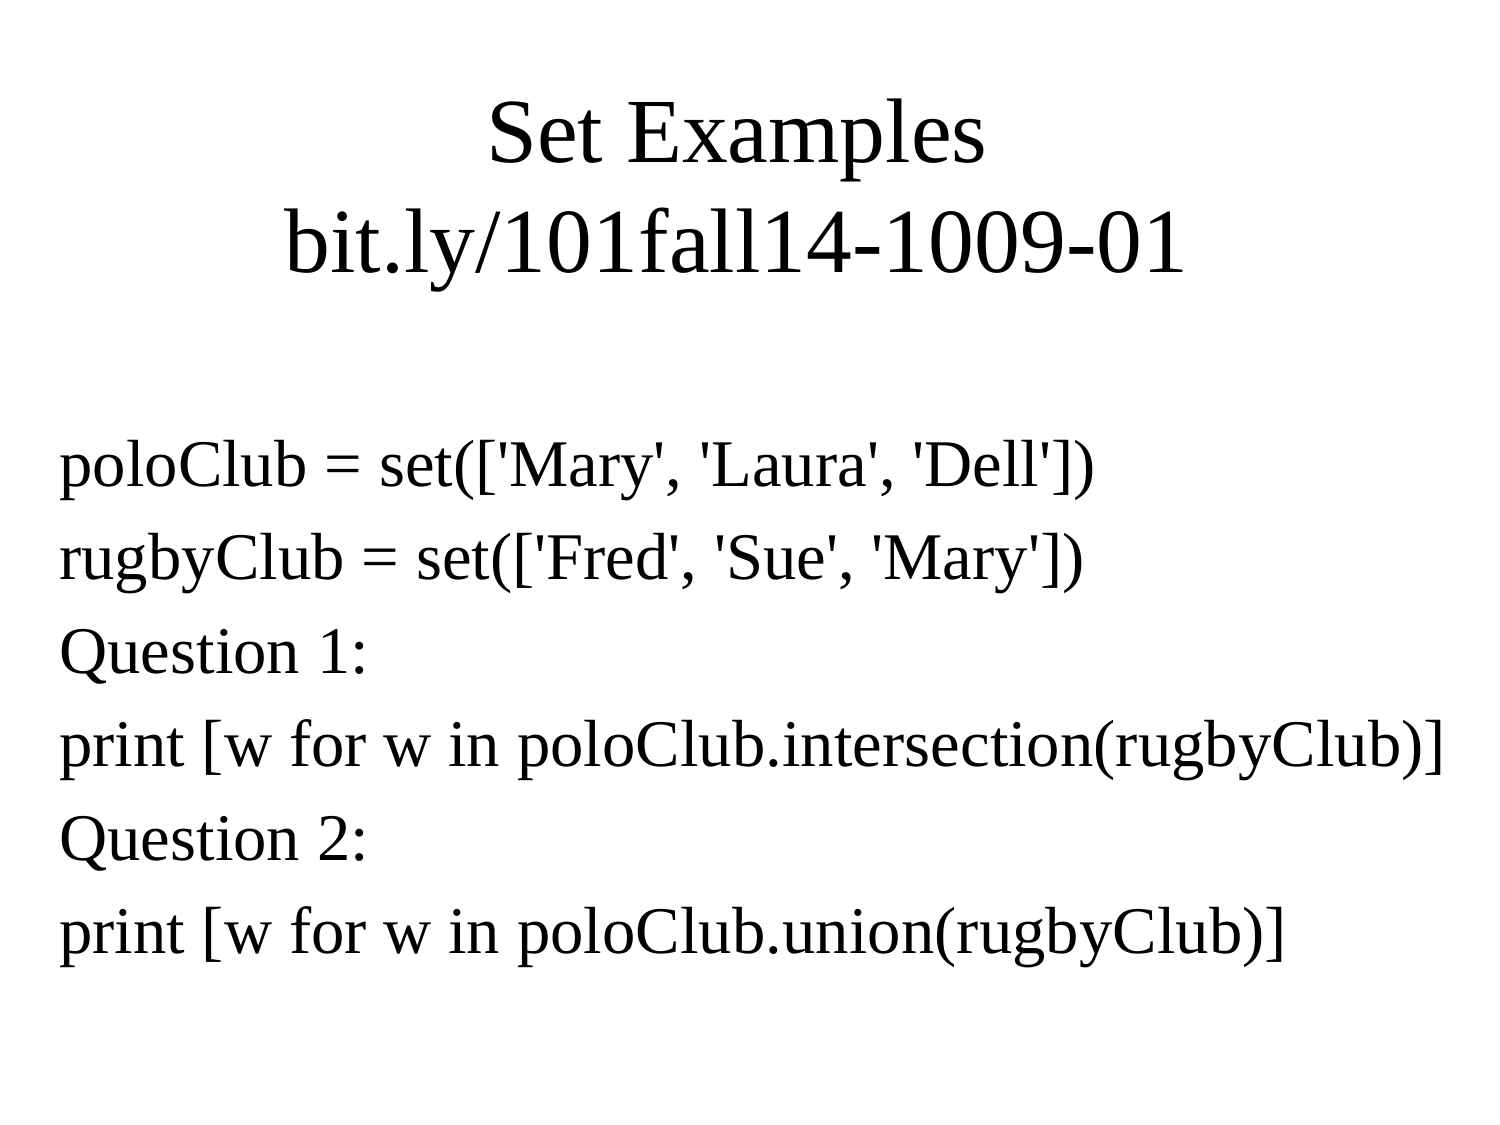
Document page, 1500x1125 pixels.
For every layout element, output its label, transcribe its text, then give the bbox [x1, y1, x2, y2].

list poloClub = set(['Mary', 'Laura', 'Dell']) rugbyClub = set(['Fred', 'Sue', 'Mary']) Question 1: print [w for w in poloClub.intersection(rugbyClub)] Question 2: print [w for w in poloClub.union(rugbyClub)] [44, 412, 1495, 1088]
title Set Examples bit.ly/101fall14-1009-01 [99, 87, 1375, 275]
